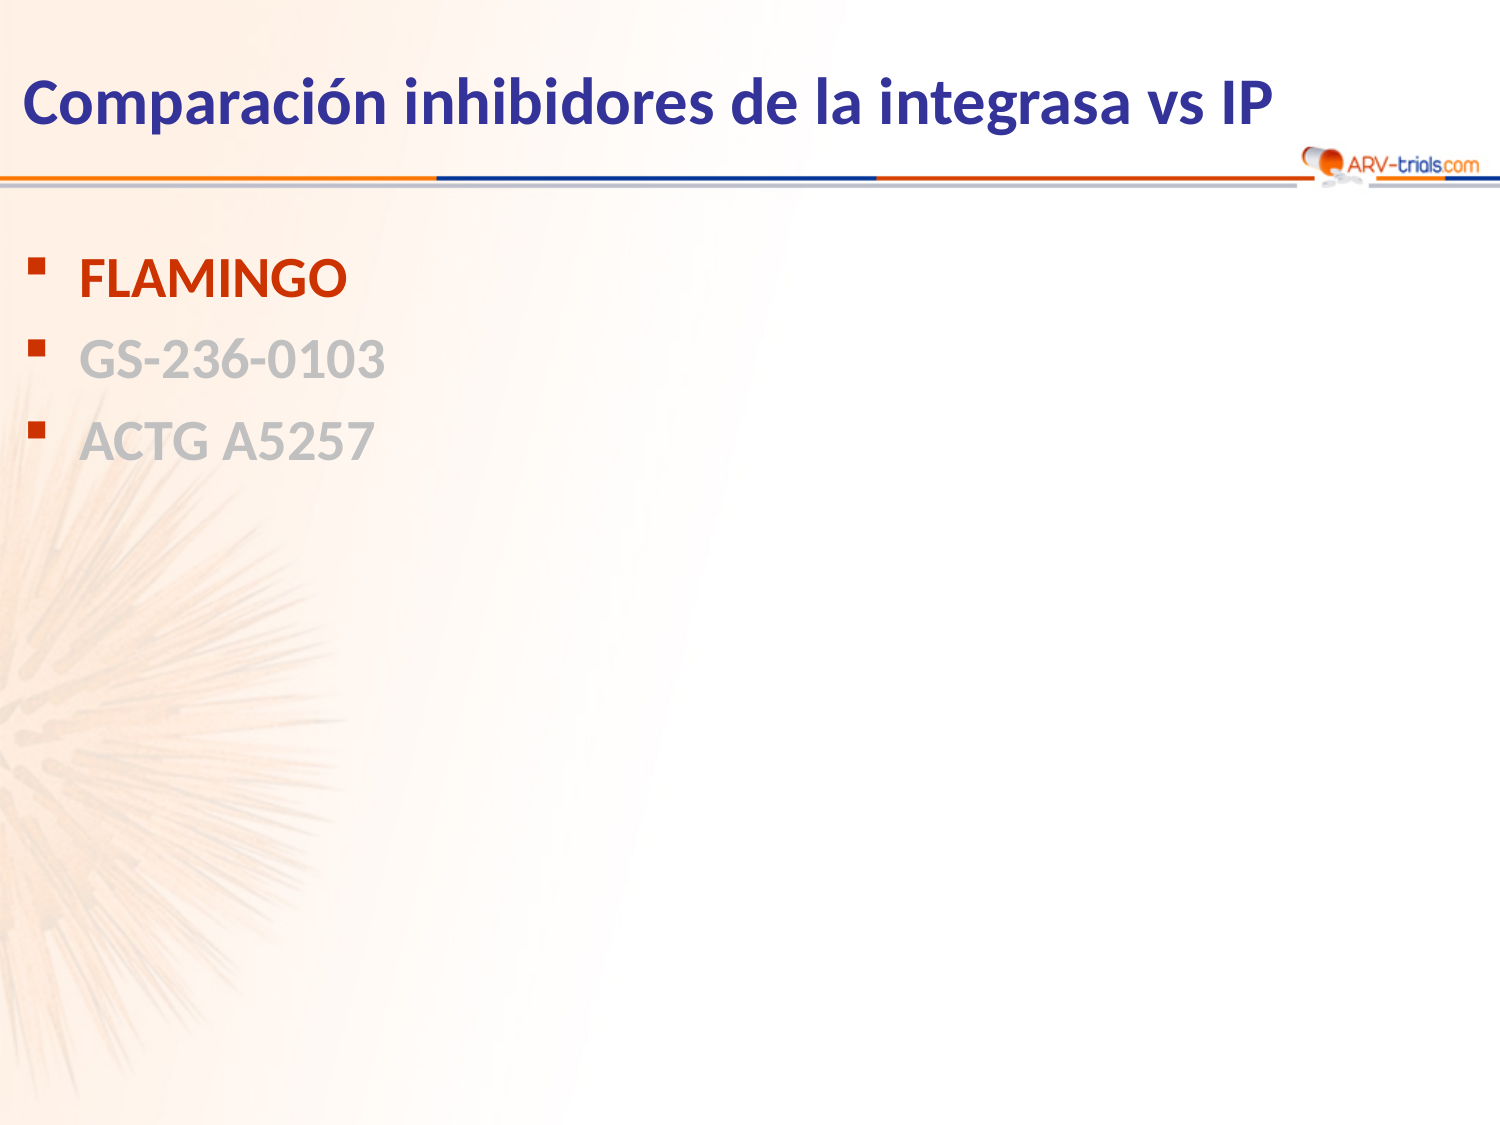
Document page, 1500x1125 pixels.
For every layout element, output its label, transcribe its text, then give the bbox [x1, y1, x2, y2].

picture [0, 0, 1500, 1125]
list FLAMINGO GS-236-0103 ACTG A5257 [8, 230, 1489, 1102]
title Comparación inhibidores de la integrasa vs IP [8, 6, 1353, 190]
